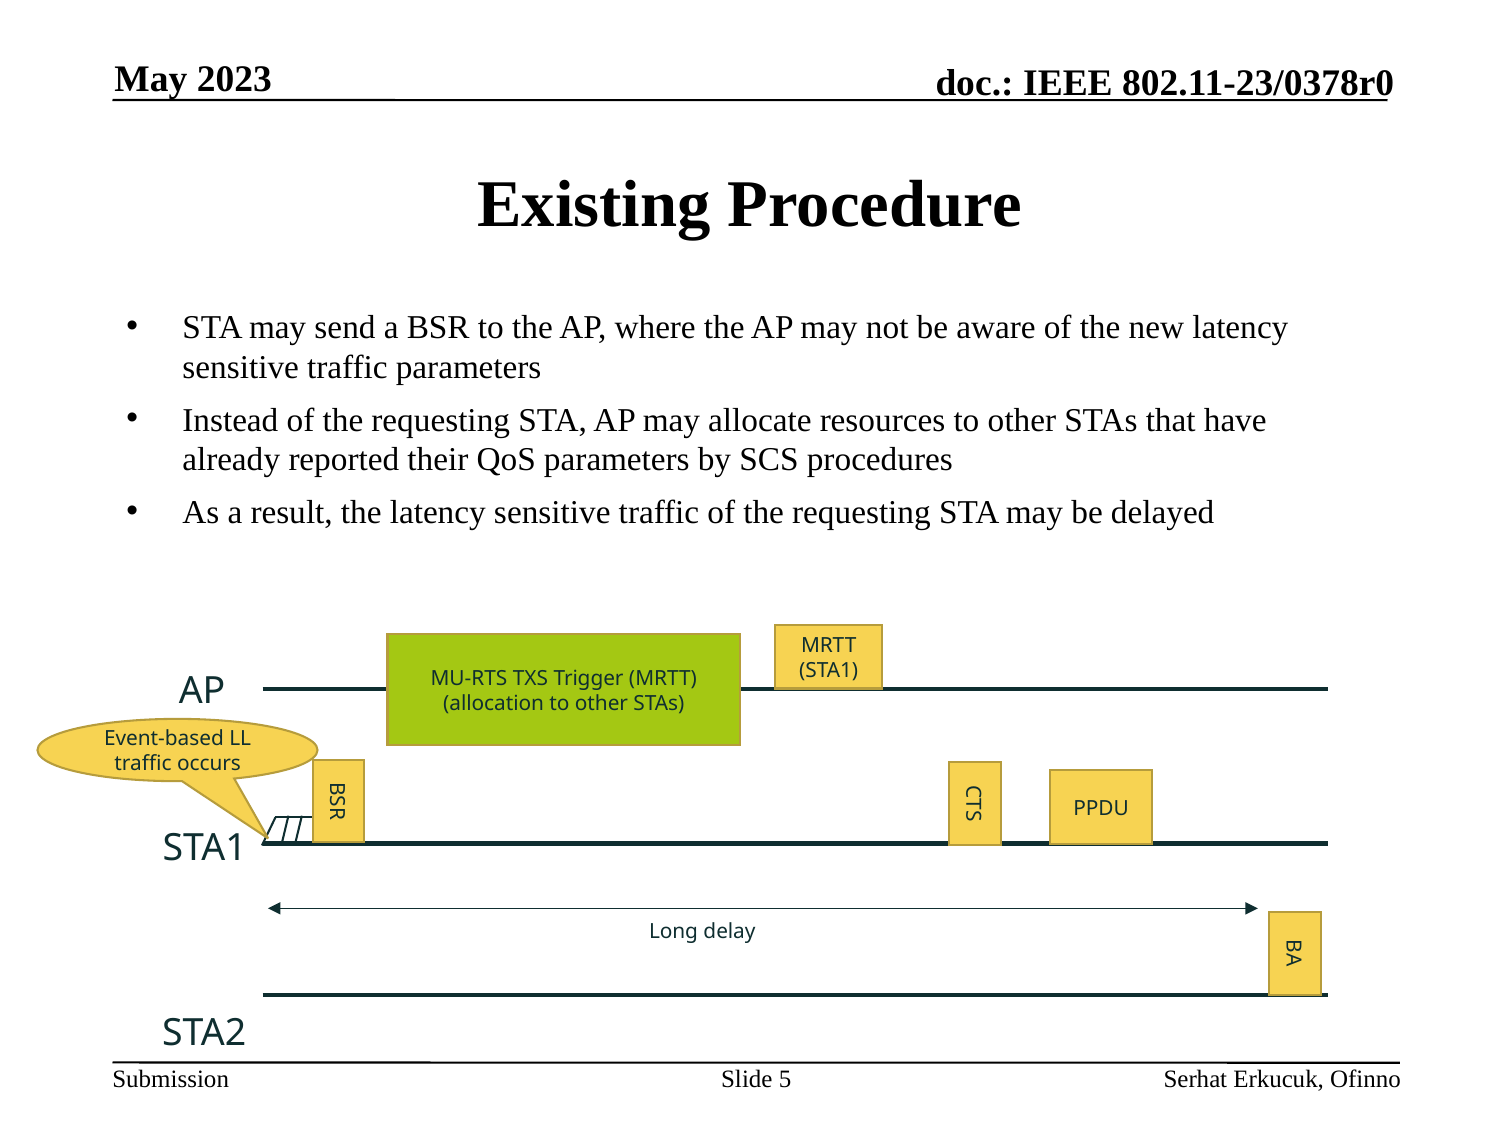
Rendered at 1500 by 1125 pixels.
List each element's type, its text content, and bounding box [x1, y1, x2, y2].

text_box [294, 815, 303, 845]
text_box PPDU [1050, 769, 1152, 842]
text_box BSR [312, 760, 365, 842]
text_box AP [163, 658, 241, 718]
text_box STA1 [147, 815, 262, 876]
slide_number Slide 5 [712, 1061, 800, 1123]
text_box Event-based LL traffic occurs [37, 718, 318, 835]
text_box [268, 817, 276, 846]
text_box Long delay [634, 917, 771, 951]
text_box MU-RTS TXS Trigger (MRTT) (allocation to other STAs) [387, 698, 740, 746]
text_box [281, 815, 289, 845]
title Existing Procedure [112, 112, 1388, 288]
text_box STA may send a BSR to the AP, where the AP may not be aware of the new latency sensitive traffic parameters Instead of the requesting STA, AP may allocate resources to other STAs that have already reported their QoS parameters by SCS procedures As a result, the latency sensitive traffic of the requesting STA may be delayed [111, 297, 1387, 431]
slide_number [114, 54, 493, 100]
footer Serhat Erkucuk, Ofinno [902, 1061, 1402, 1093]
text_box CTS [949, 762, 1001, 842]
text_box BA [1269, 912, 1321, 994]
text_box MU-RTS TXS Trigger (MRTT) (allocation to other STAs) [387, 633, 740, 688]
text_box MRTT (STA1) [775, 624, 882, 688]
text_box STA2 [147, 1000, 262, 1061]
